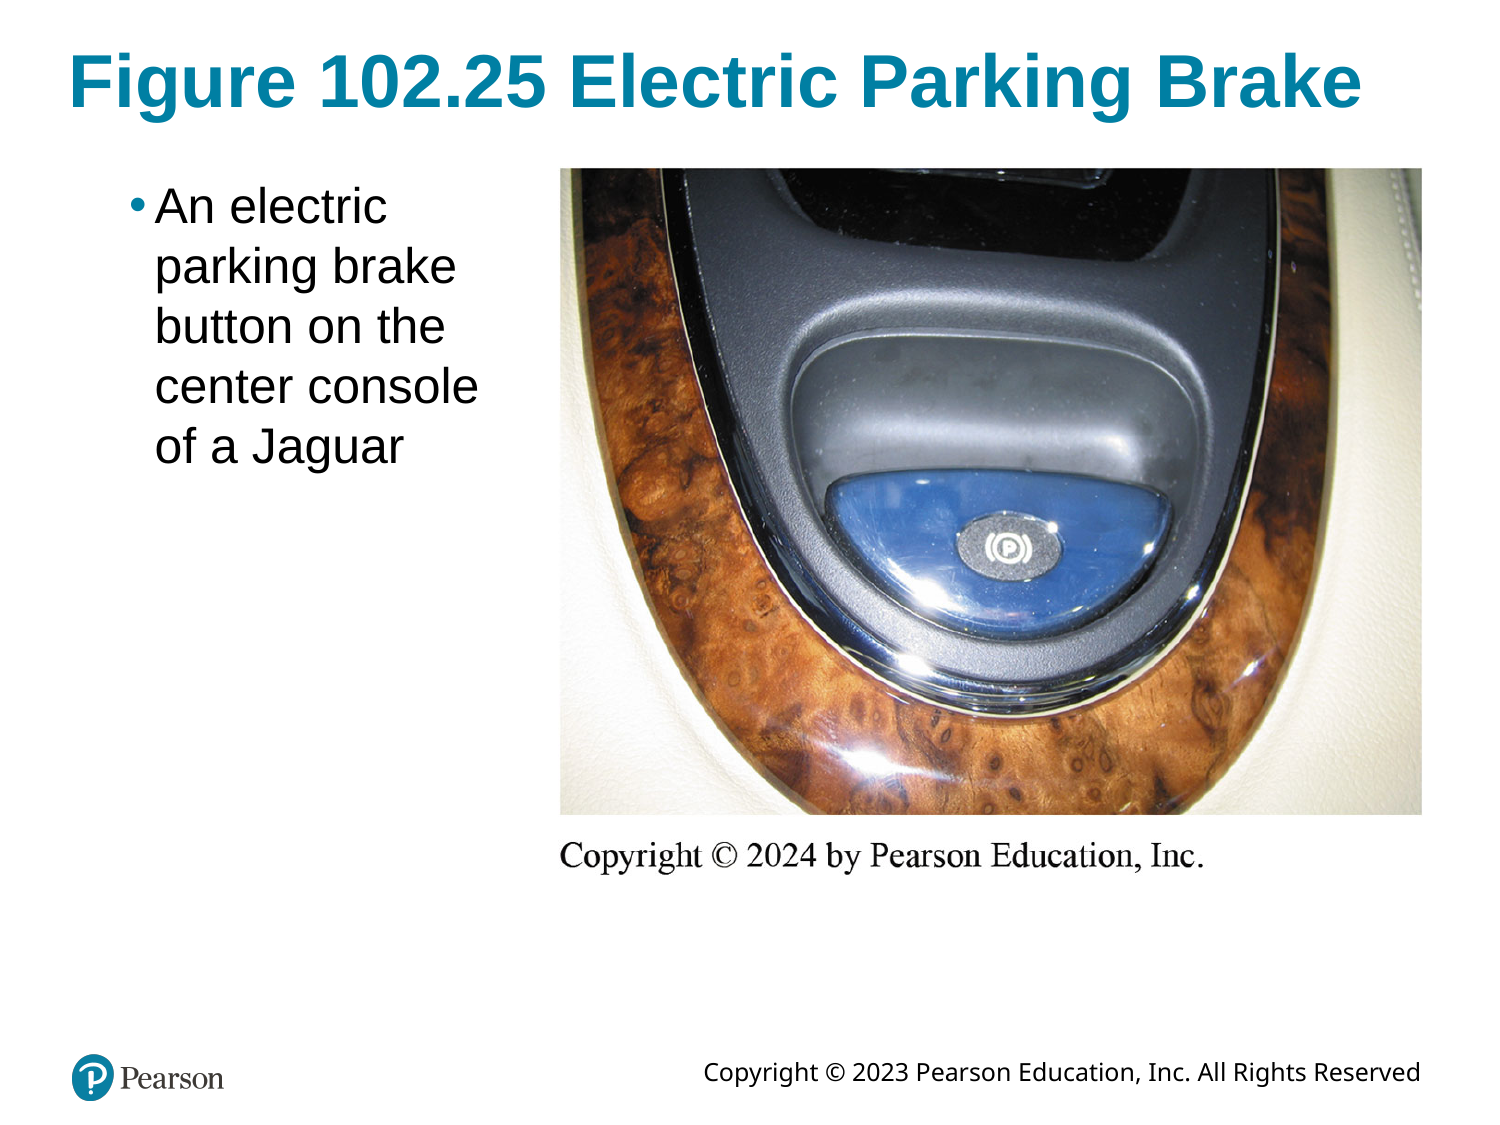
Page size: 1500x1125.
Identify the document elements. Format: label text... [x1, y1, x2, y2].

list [557, 166, 1424, 877]
title Figure 102.25 Electric Parking Brake [68, 24, 1418, 131]
picture [72, 1087, 83, 1101]
picture [98, 1054, 224, 1101]
picture [72, 1054, 88, 1070]
list An electric parking brake button on the center console of a Jaguar [112, 166, 534, 485]
picture [80, 1063, 106, 1088]
